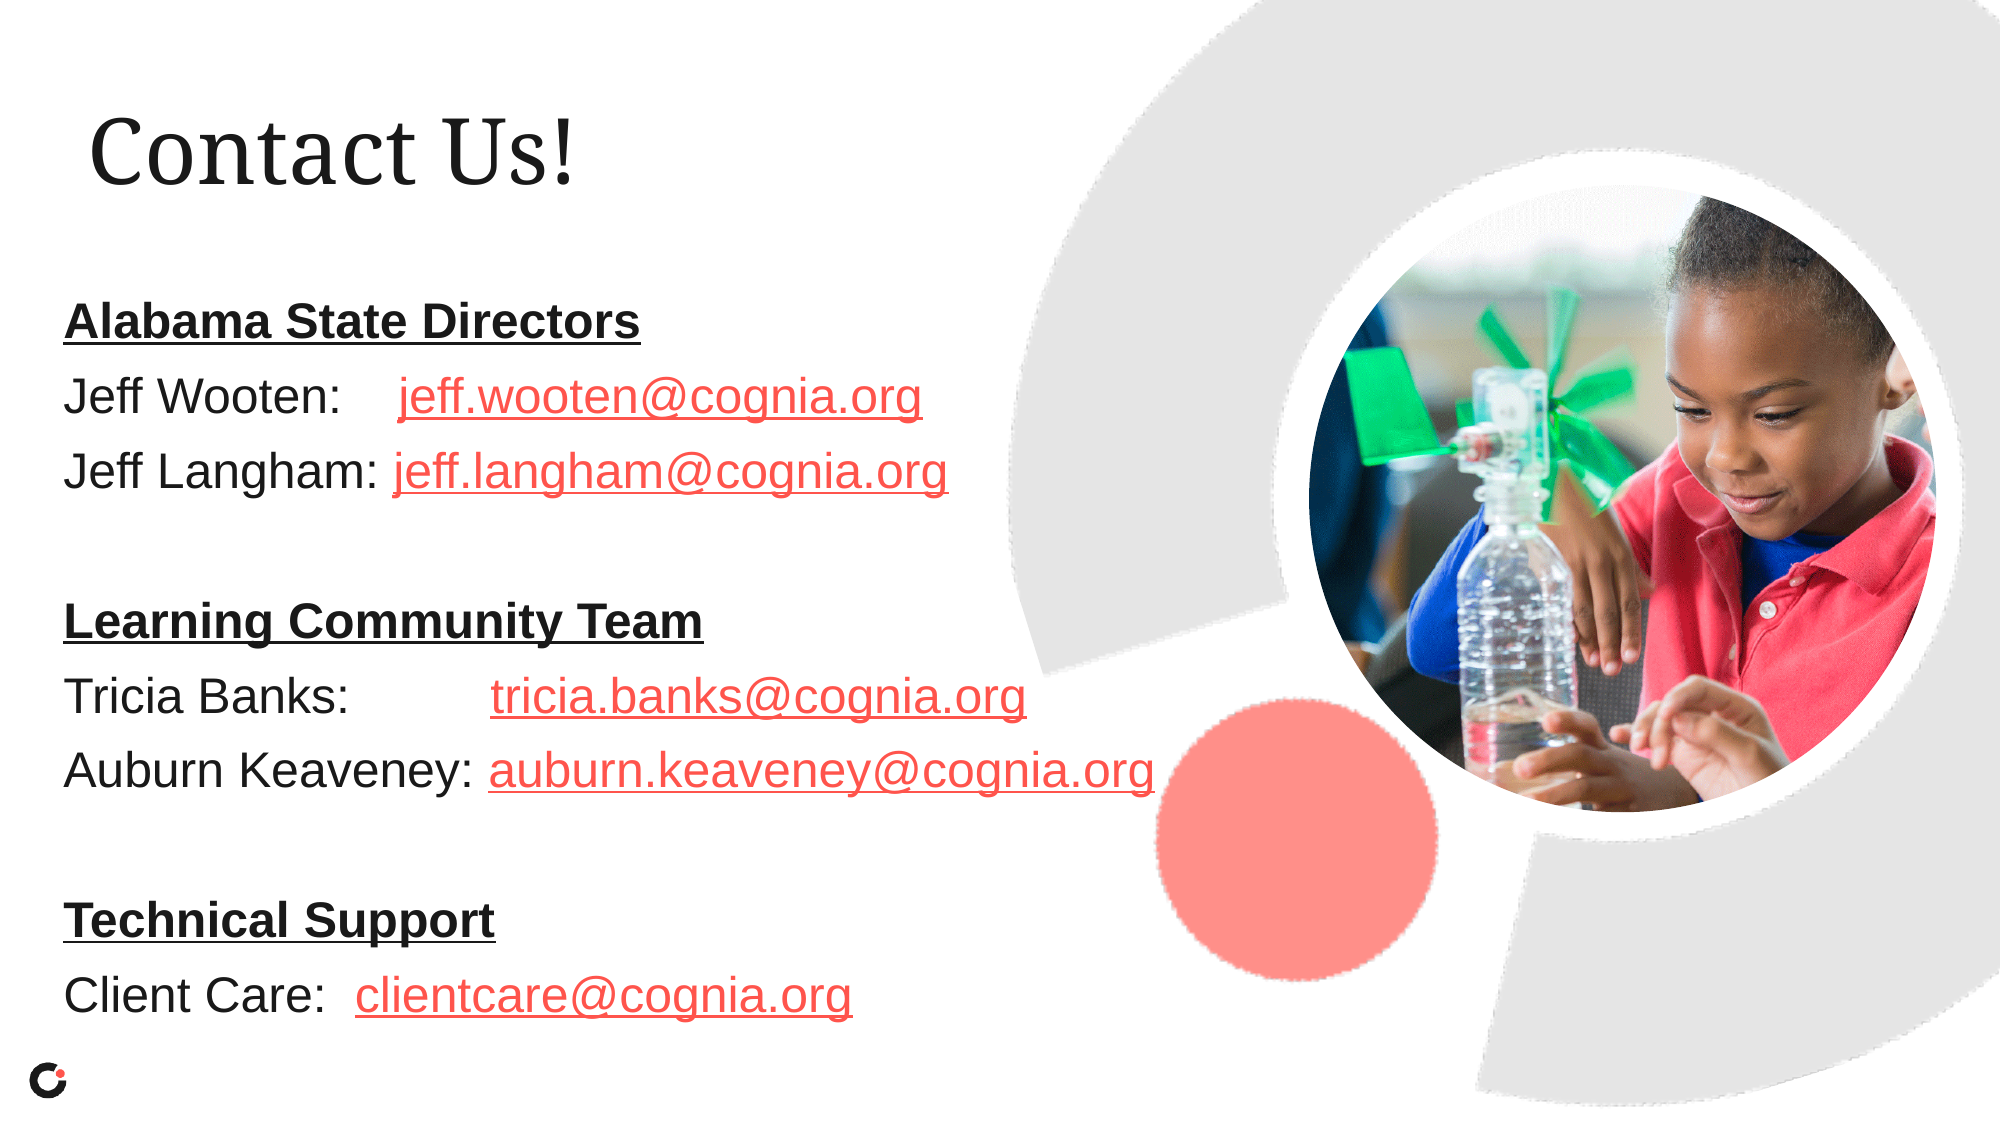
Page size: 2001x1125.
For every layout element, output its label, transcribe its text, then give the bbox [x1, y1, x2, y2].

title Contact Us! [87, 104, 1252, 247]
picture [1309, 185, 1937, 813]
list Alabama State Directors Jeff Wooten: jeff.wooten@cognia.org Jeff Langham: jeff.langham@cognia.org Learning Community Team Tricia Banks: tricia.banks@cognia.org Auburn Keaveney: auburn.keaveney@cognia.org Technical Support Client Care: clientcare@cognia.org [63, 295, 1228, 1069]
picture [28, 1061, 67, 1099]
